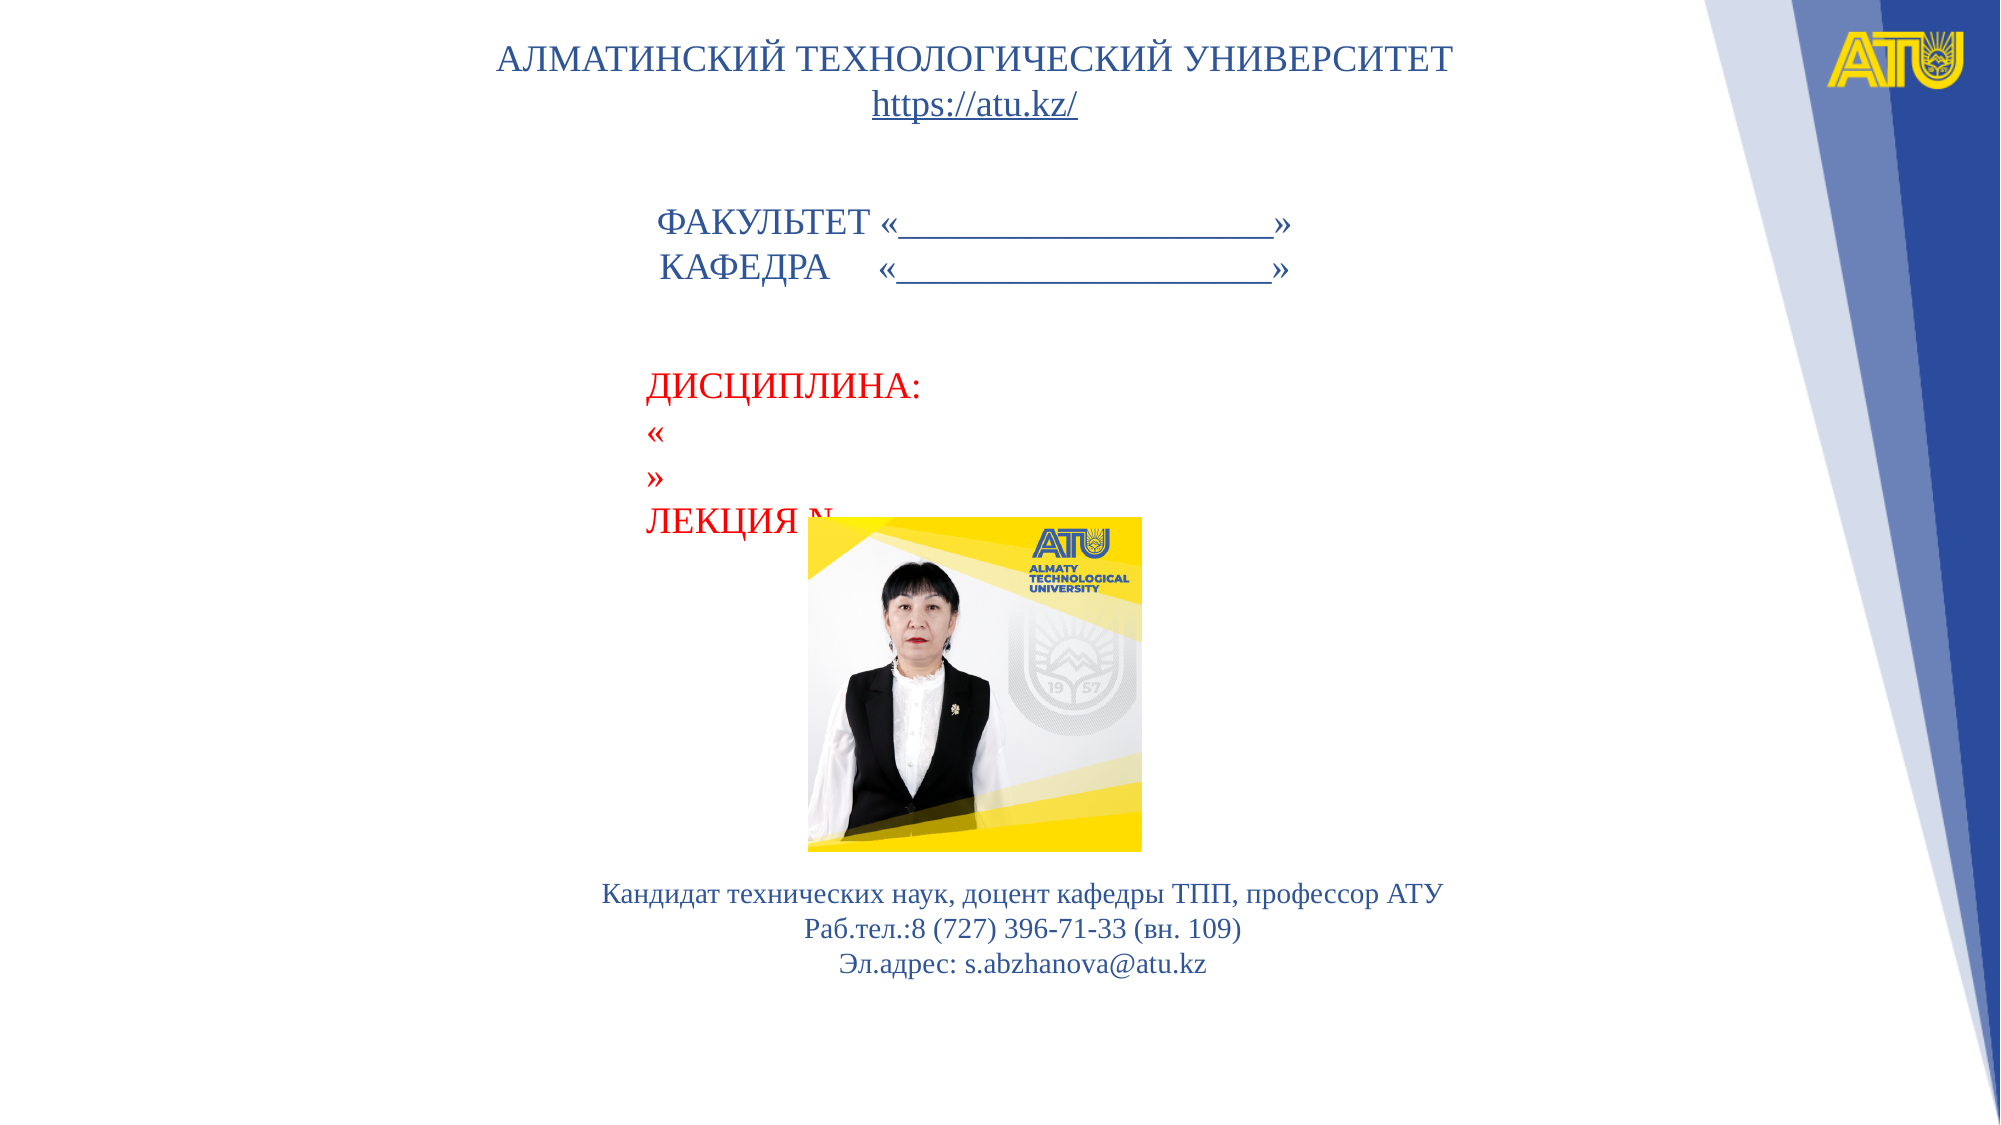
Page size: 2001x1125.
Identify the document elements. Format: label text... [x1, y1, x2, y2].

text_box АЛМАТИНСКИЙ ТЕХНОЛОГИЧЕСКИЙ УНИВЕРСИТЕТ https://atu.kz/ [480, 26, 874, 131]
text_box ФАКУЛЬТЕТ «____________________» КАФЕДРА «____________________» [565, 189, 874, 295]
picture [808, 0, 2000, 1125]
text_box Кандидат технических наук, доцент кафедры ТПП, профессор АТУ Раб.тел.:8 (727) 396-71-33 (вн. 109) Эл.адрес: s.abzhanova@atu.kz [523, 866, 874, 987]
text_box ДИСЦИПЛИНА: « » ЛЕКЦИЯ № [631, 353, 874, 549]
